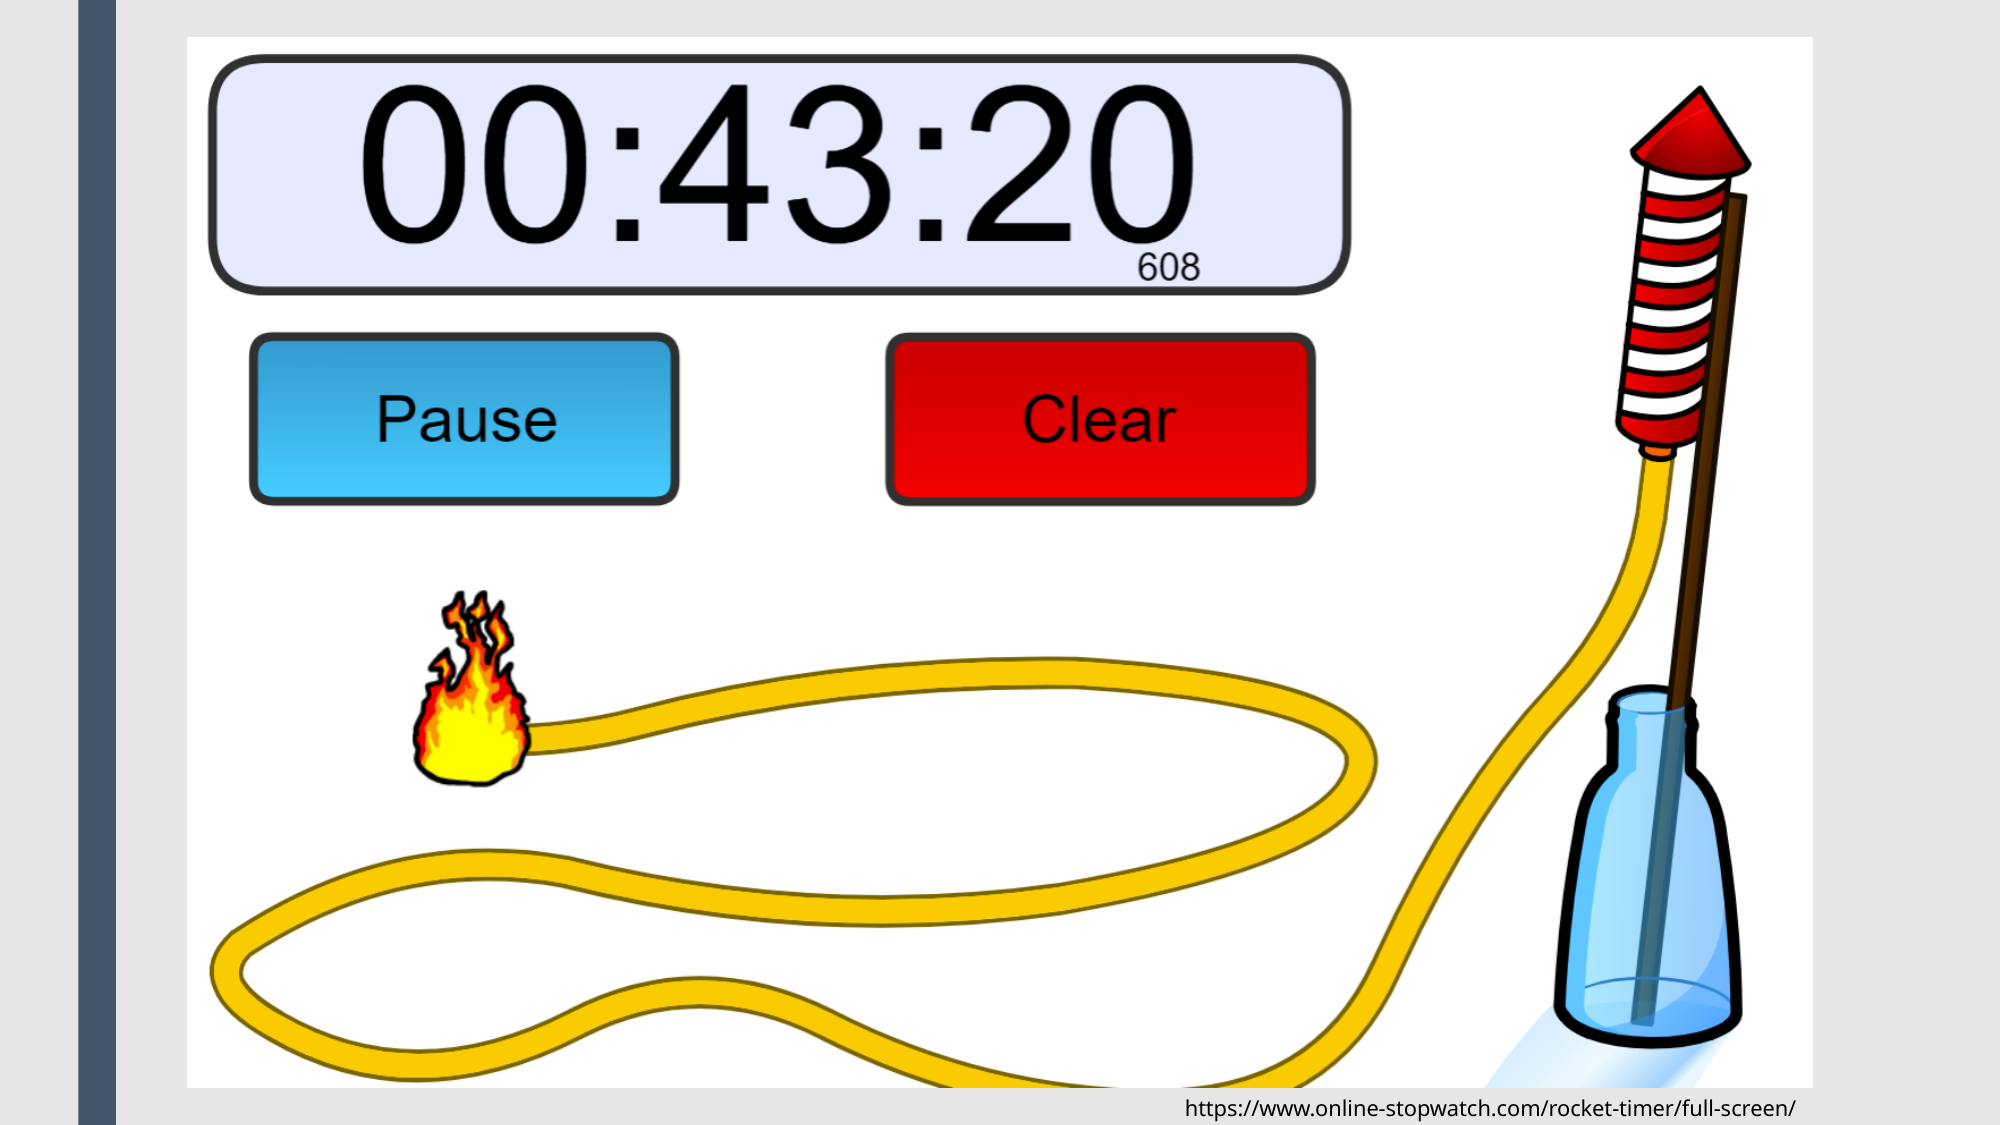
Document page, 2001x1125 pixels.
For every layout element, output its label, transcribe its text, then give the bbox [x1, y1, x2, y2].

picture [187, 37, 1813, 1088]
text_box https://www.online-stopwatch.com/rocket-timer/full-screen/ [727, 1088, 1812, 1125]
